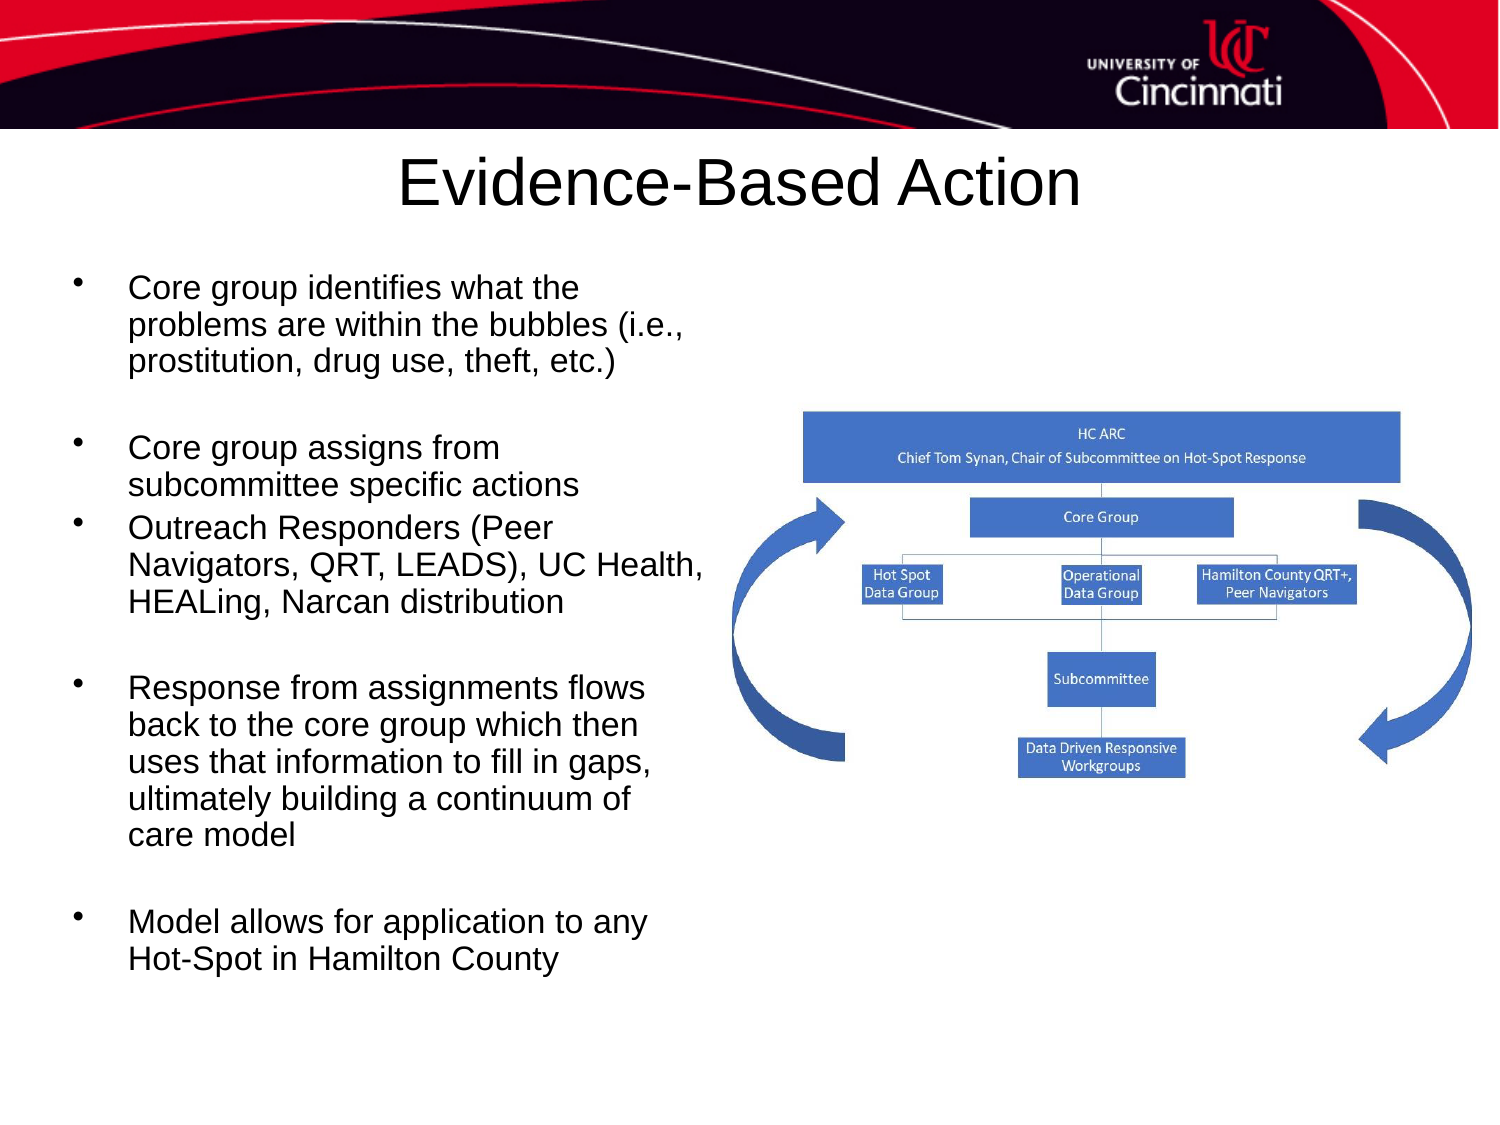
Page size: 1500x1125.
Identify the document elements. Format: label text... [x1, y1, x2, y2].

title Evidence-Based Action [75, 125, 1425, 233]
picture [724, 356, 1481, 863]
picture [0, 0, 1500, 129]
list Core group identifies what the problems are within the bubbles (i.e., prostitution, drug use, theft, etc.) Core group assigns from subcommittee specific actions Outreach Responders (Peer Navigators, QRT, LEADS), UC Health, HEALing, Narcan distribution Response from assignments flows back to the core group which then uses that information to fill in gaps, ultimately building a continuum of care model Model allows for application to any Hot-Spot in Hamilton County [57, 262, 720, 1005]
